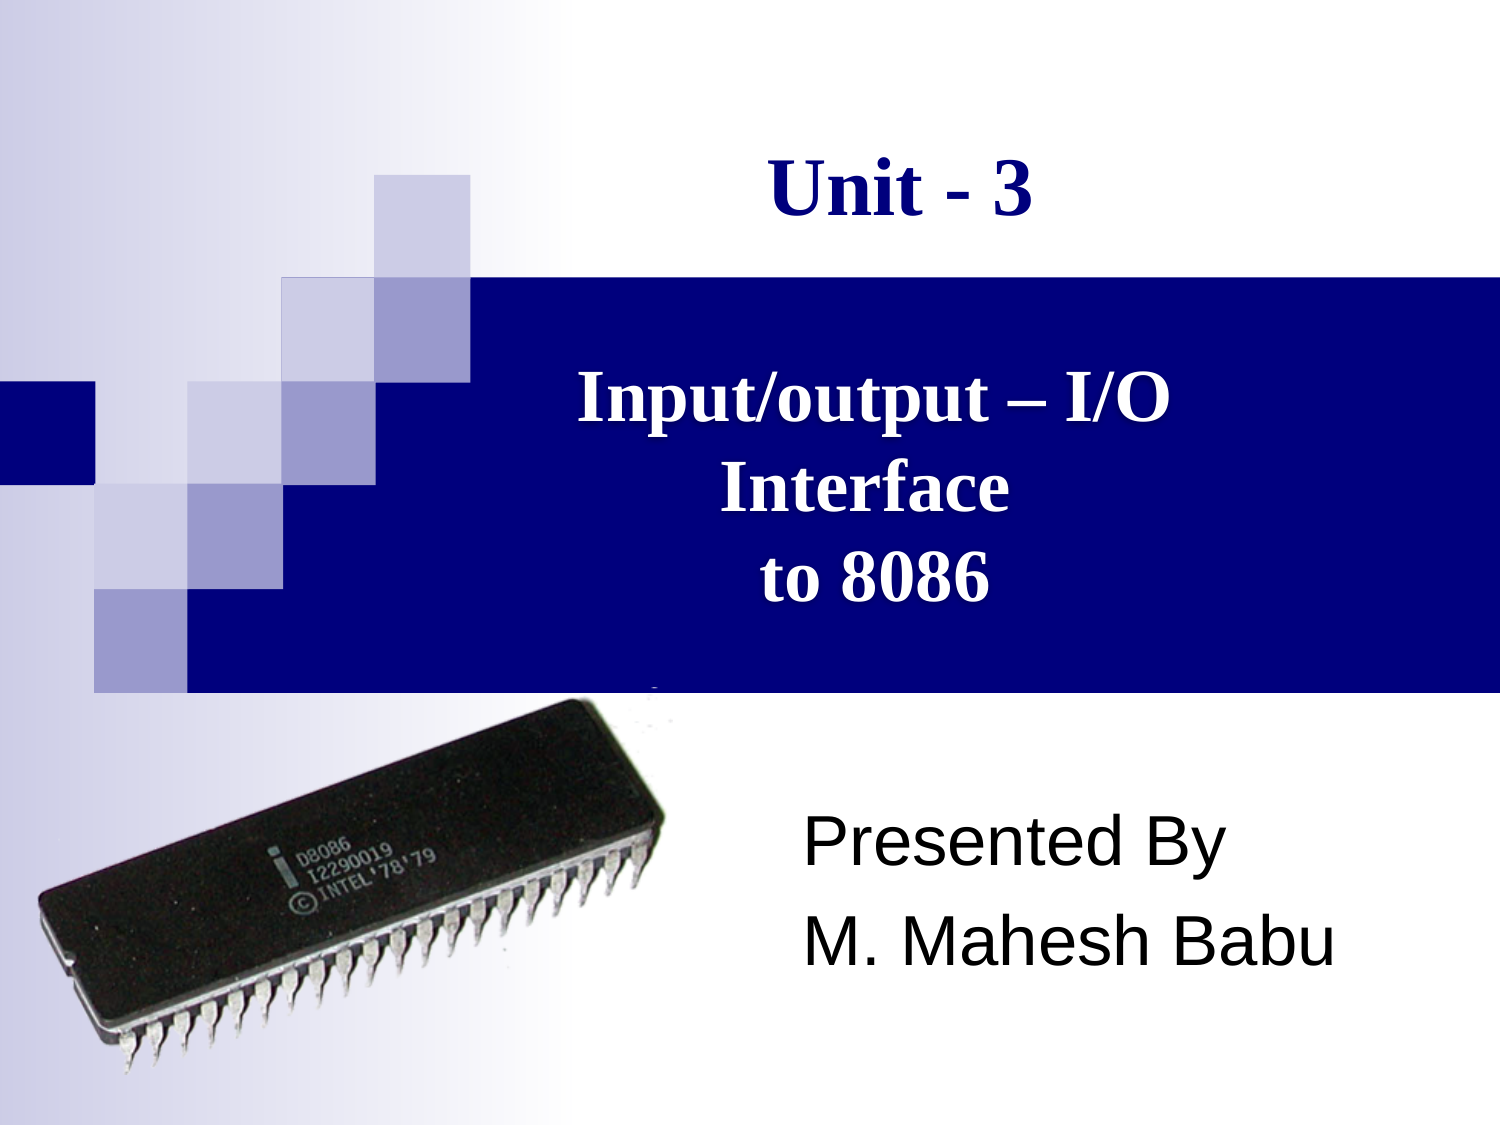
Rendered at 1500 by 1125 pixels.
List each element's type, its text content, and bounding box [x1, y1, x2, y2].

text_box Unit - 3 [751, 125, 1050, 240]
picture [37, 687, 673, 1076]
title Input/output – I/O Interface to 8086 [249, 274, 1500, 688]
subtitle Presented By M. Mahesh Babu [787, 787, 1413, 988]
